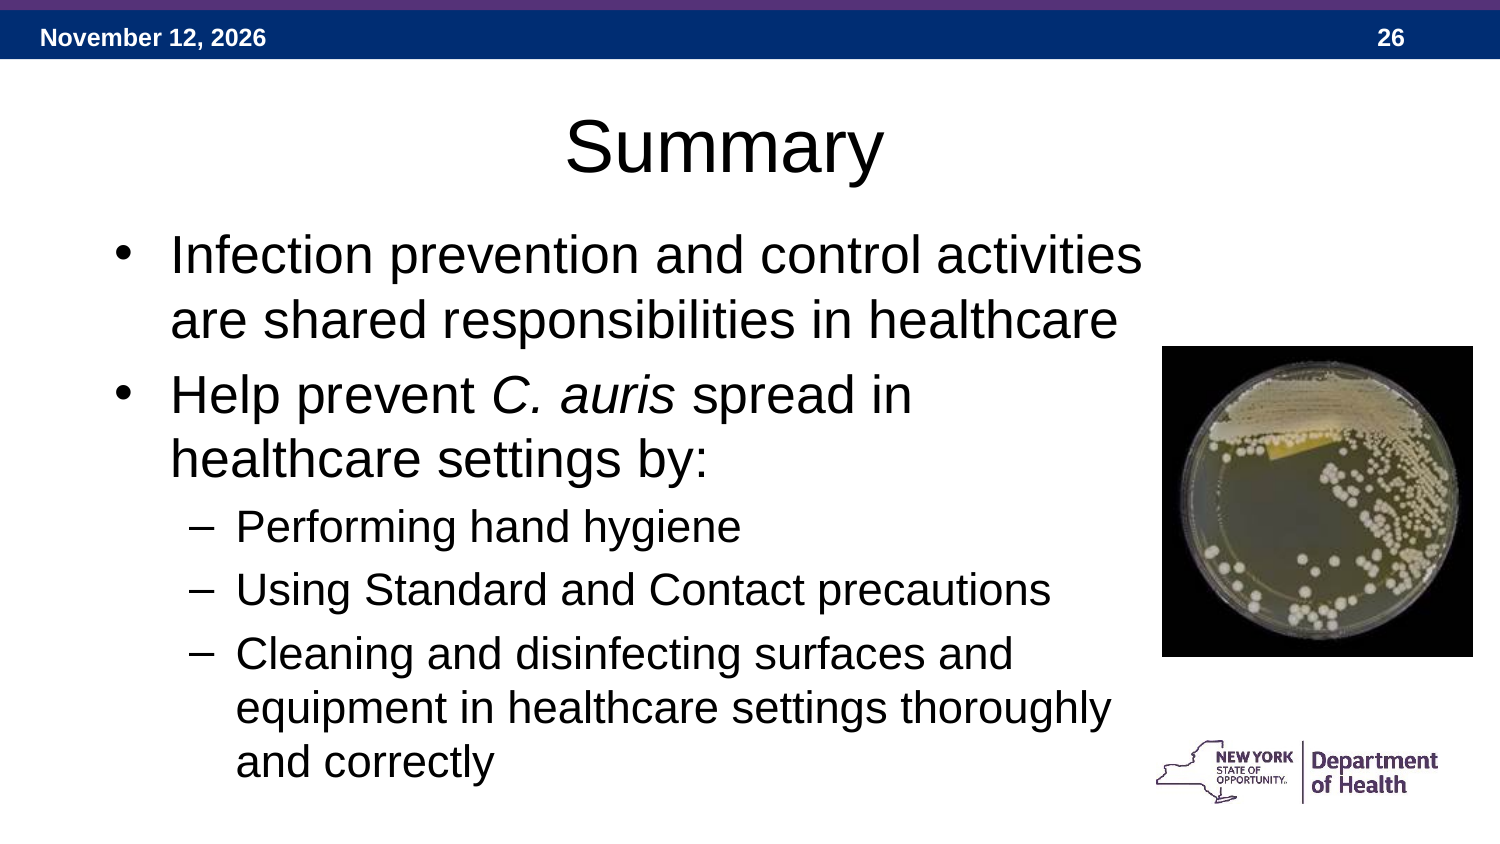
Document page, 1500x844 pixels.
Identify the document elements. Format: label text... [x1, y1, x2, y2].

text_box Summary [49, 71, 1400, 213]
list Infection prevention and control activities are shared responsibilities in healthcare Help prevent C. auris spread in healthcare settings by: Performing hand hygiene Using Standard and Contact precautions Cleaning and disinfecting surfaces and equipment in healthcare settings thoroughly and correctly [99, 213, 1179, 797]
picture [1162, 346, 1473, 658]
picture [1156, 740, 1438, 804]
